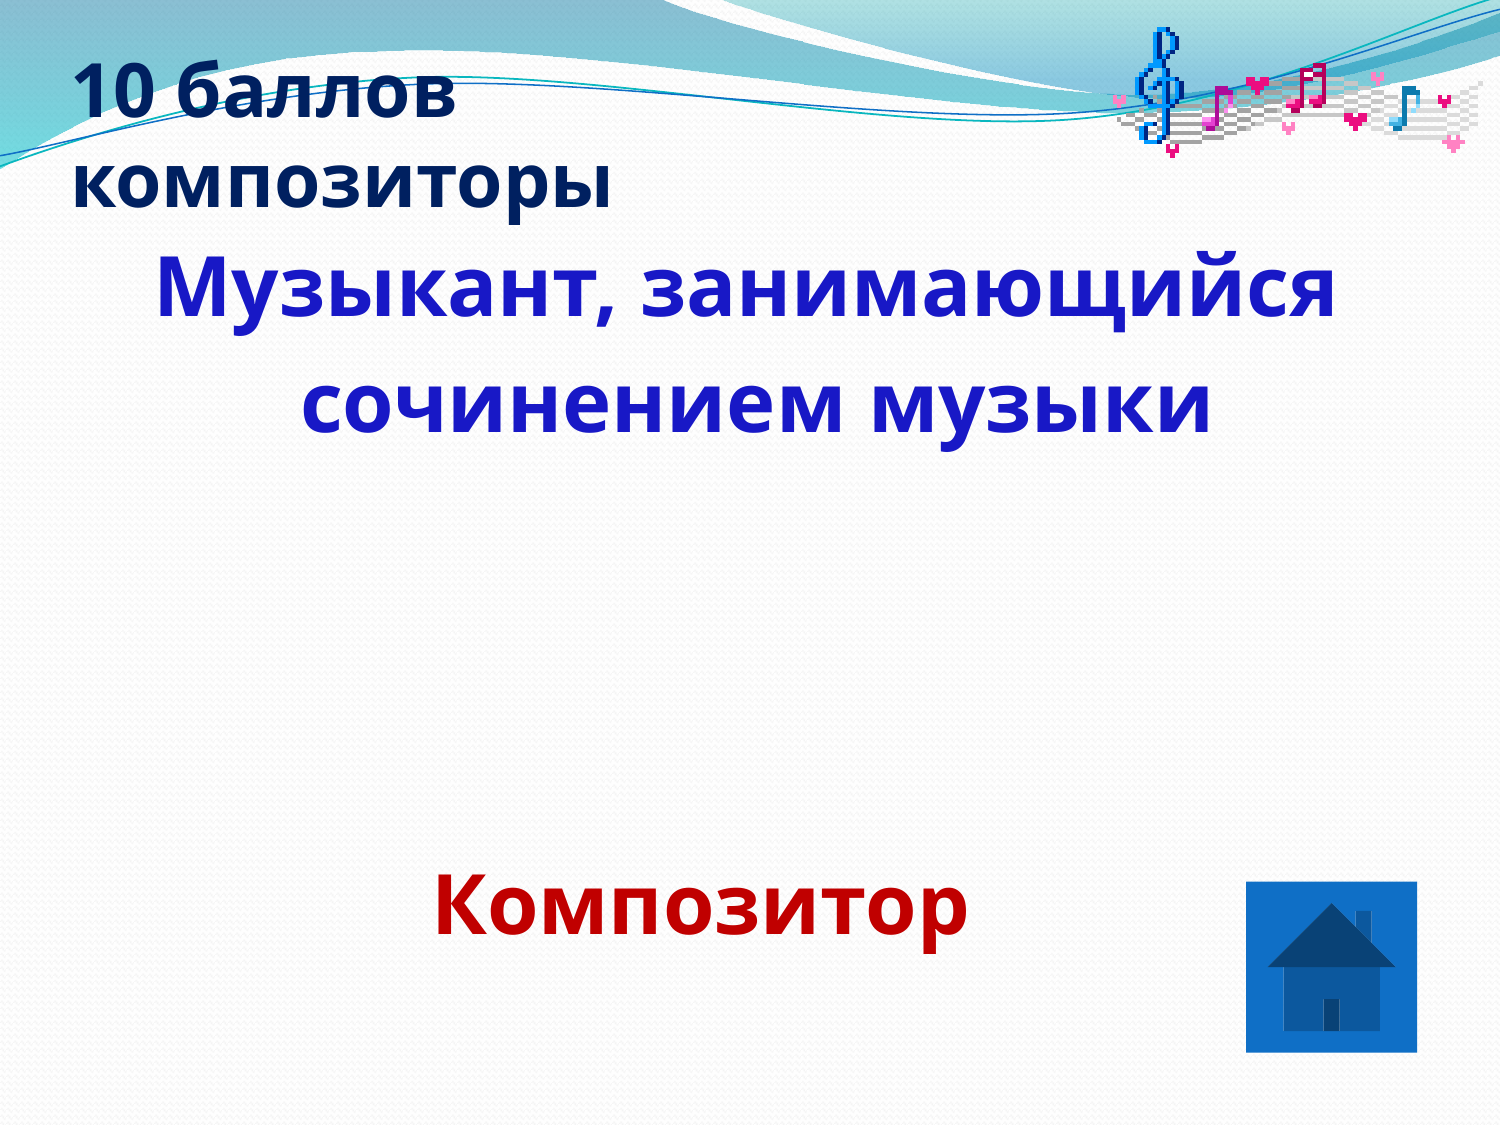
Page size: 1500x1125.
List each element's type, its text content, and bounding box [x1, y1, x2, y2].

text_box [1246, 881, 1418, 1053]
list Композитор [35, 843, 1367, 1087]
title 10 баллов композиторы [70, 35, 915, 223]
picture [1113, 23, 1484, 158]
list Музыкант, занимающийся сочинением музыки [75, 128, 1418, 881]
